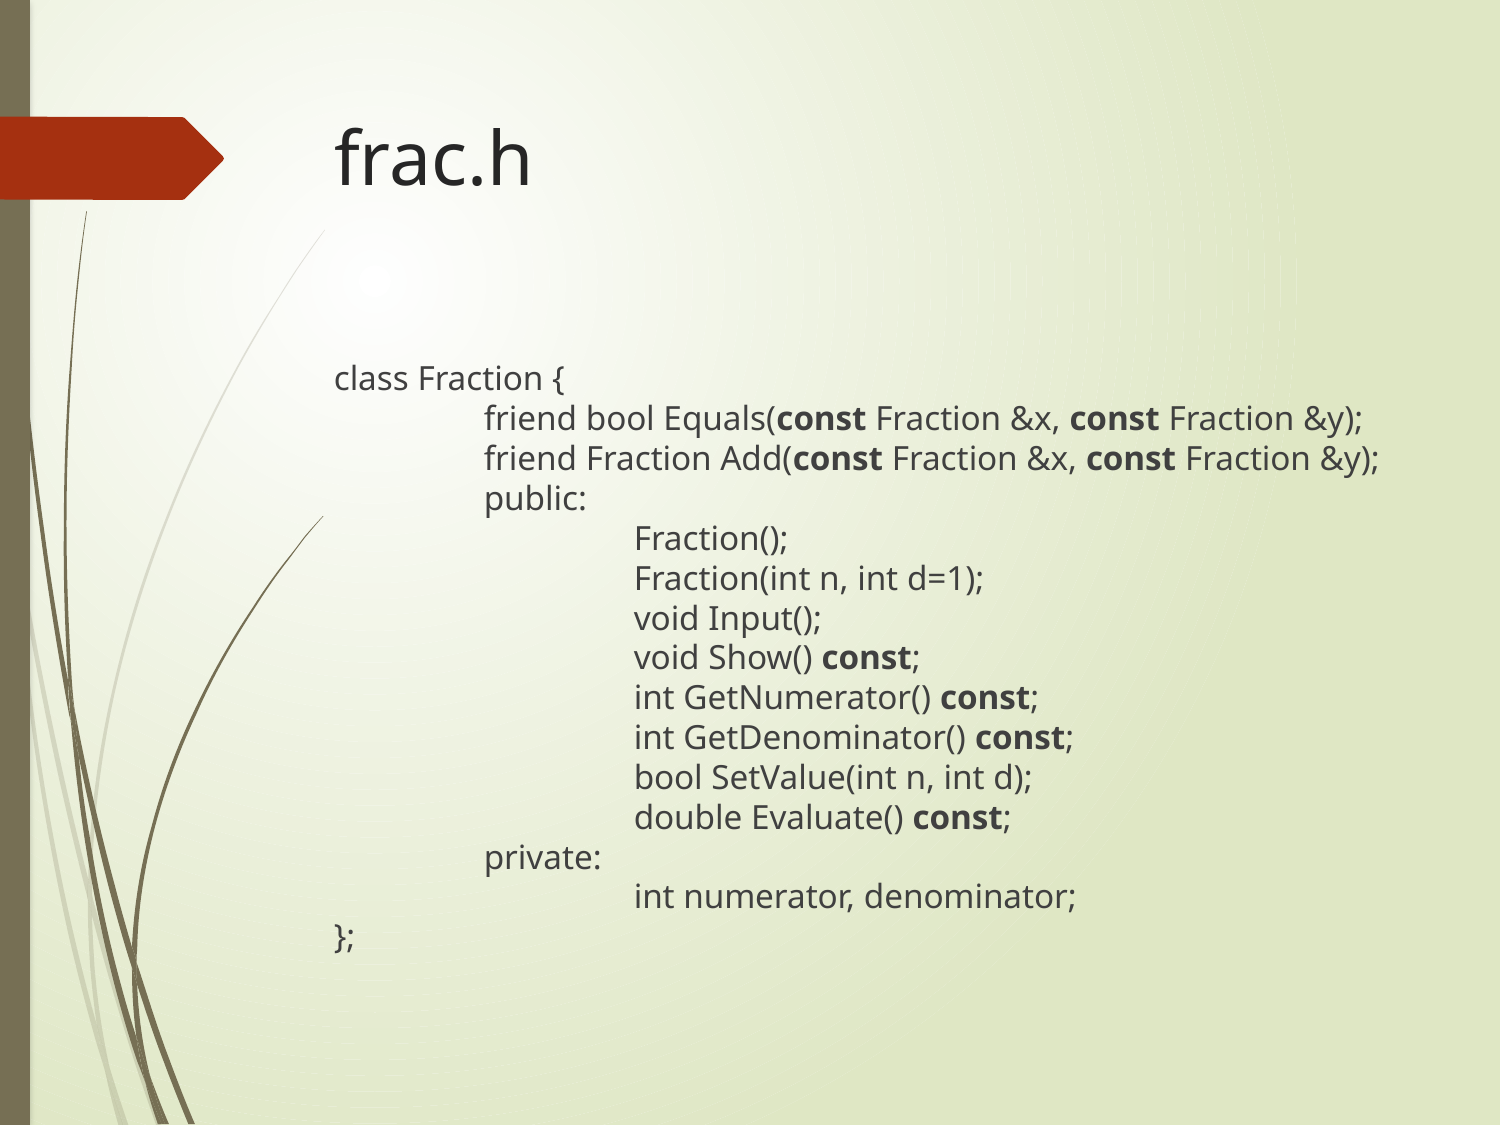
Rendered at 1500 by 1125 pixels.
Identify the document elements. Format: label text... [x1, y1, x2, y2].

title frac.h [319, 102, 1400, 313]
list class Fraction { friend bool Equals(const Fraction &x, const Fraction &y); friend Fraction Add(const Fraction &x, const Fraction &y); public: Fraction(); Fraction(int n, int d=1); void Input(); void Show() const; int GetNumerator() const; int GetDenominator() const; bool SetValue(int n, int d); double Evaluate() const; private: int numerator, denominator; }; [318, 350, 1400, 970]
